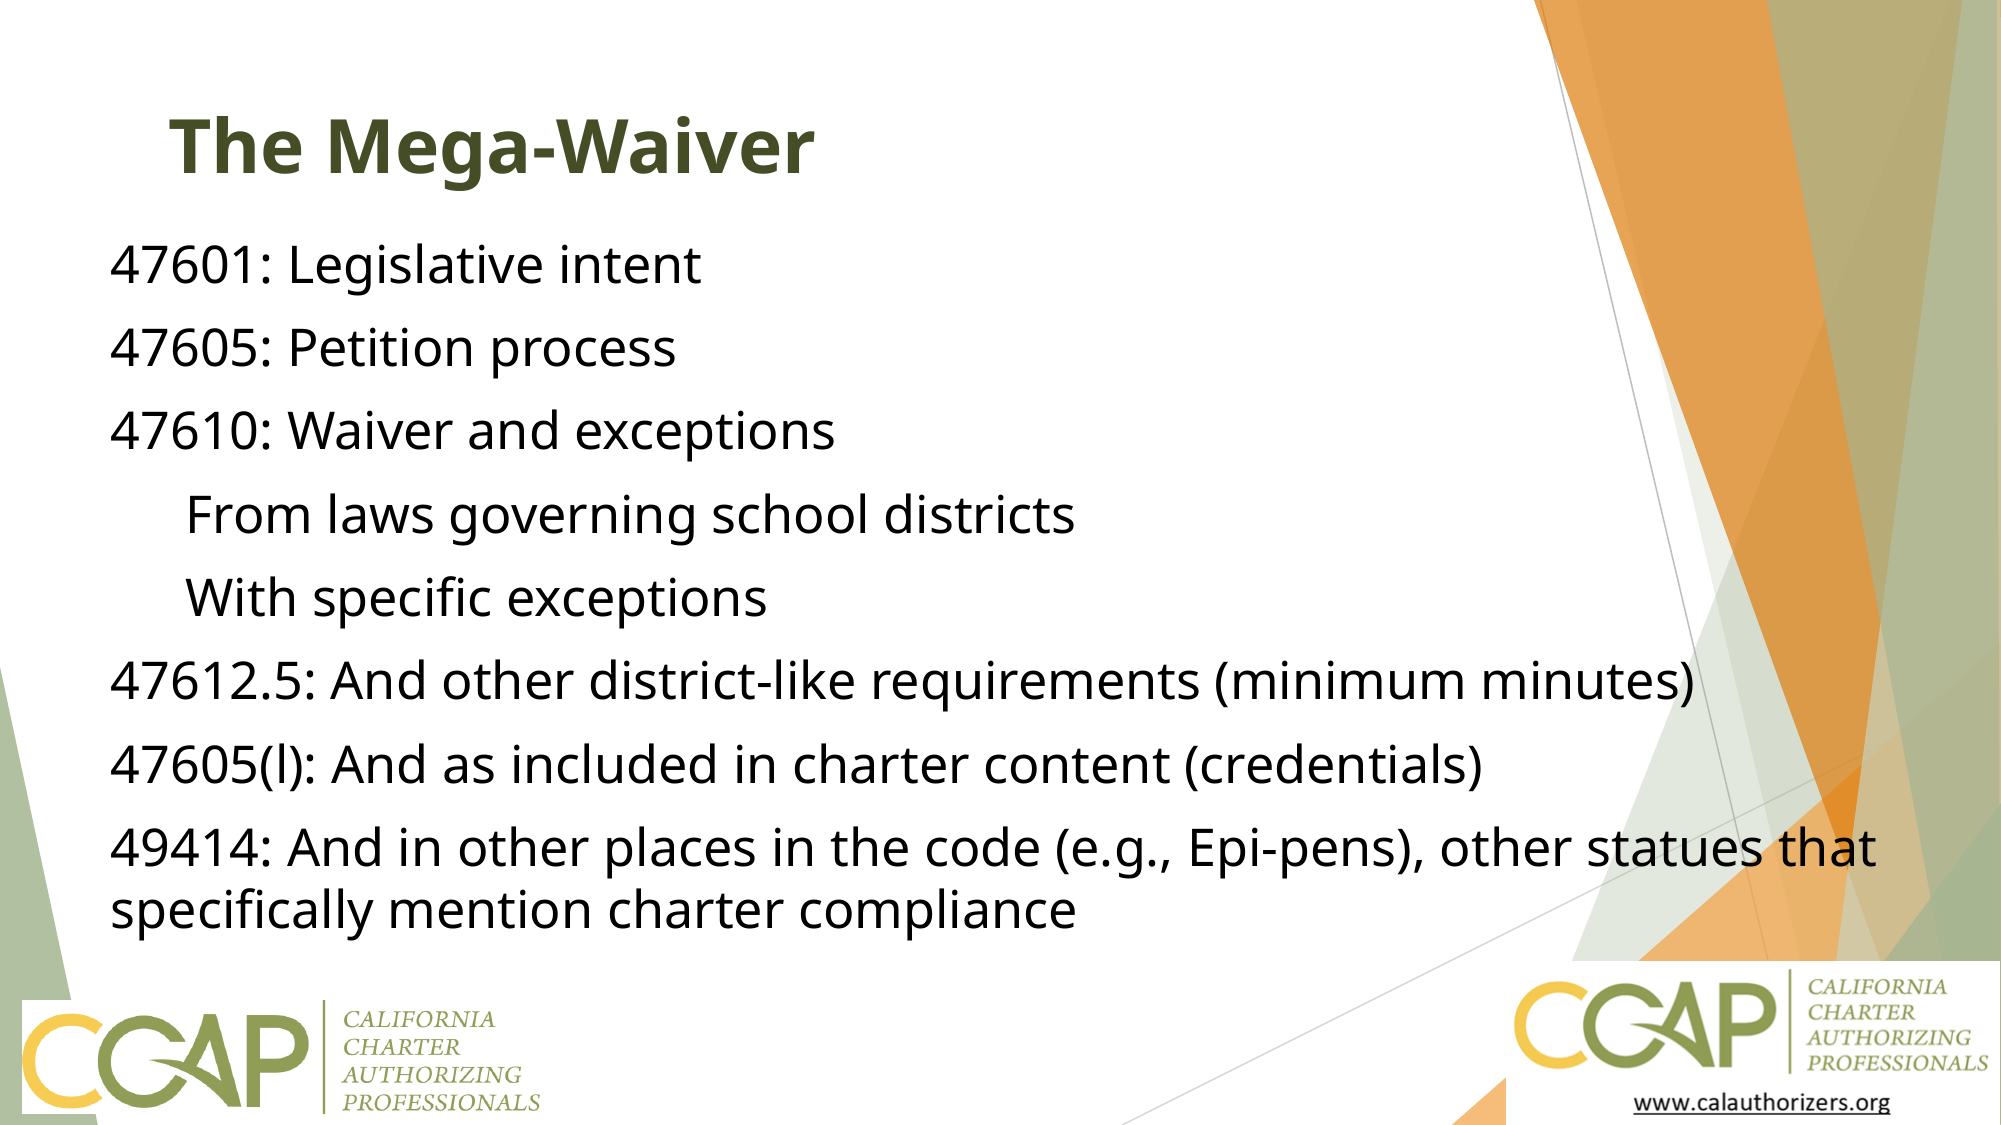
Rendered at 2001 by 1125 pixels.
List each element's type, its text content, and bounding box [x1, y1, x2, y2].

picture [22, 1000, 540, 1114]
subtitle 47601: Legislative intent 47605: Petition process 47610: Waiver and exceptions From laws governing school districts With specific exceptions 47612.5: And other district-like requirements (minimum minutes) 47605(l): And as included in charter content (credentials) 49414: And in other places in the code (e.g., Epi-pens), other statues that specifically mention charter compliance [95, 223, 2000, 1004]
title The Mega-Waiver [153, 90, 1854, 223]
picture [1498, 961, 2000, 1125]
